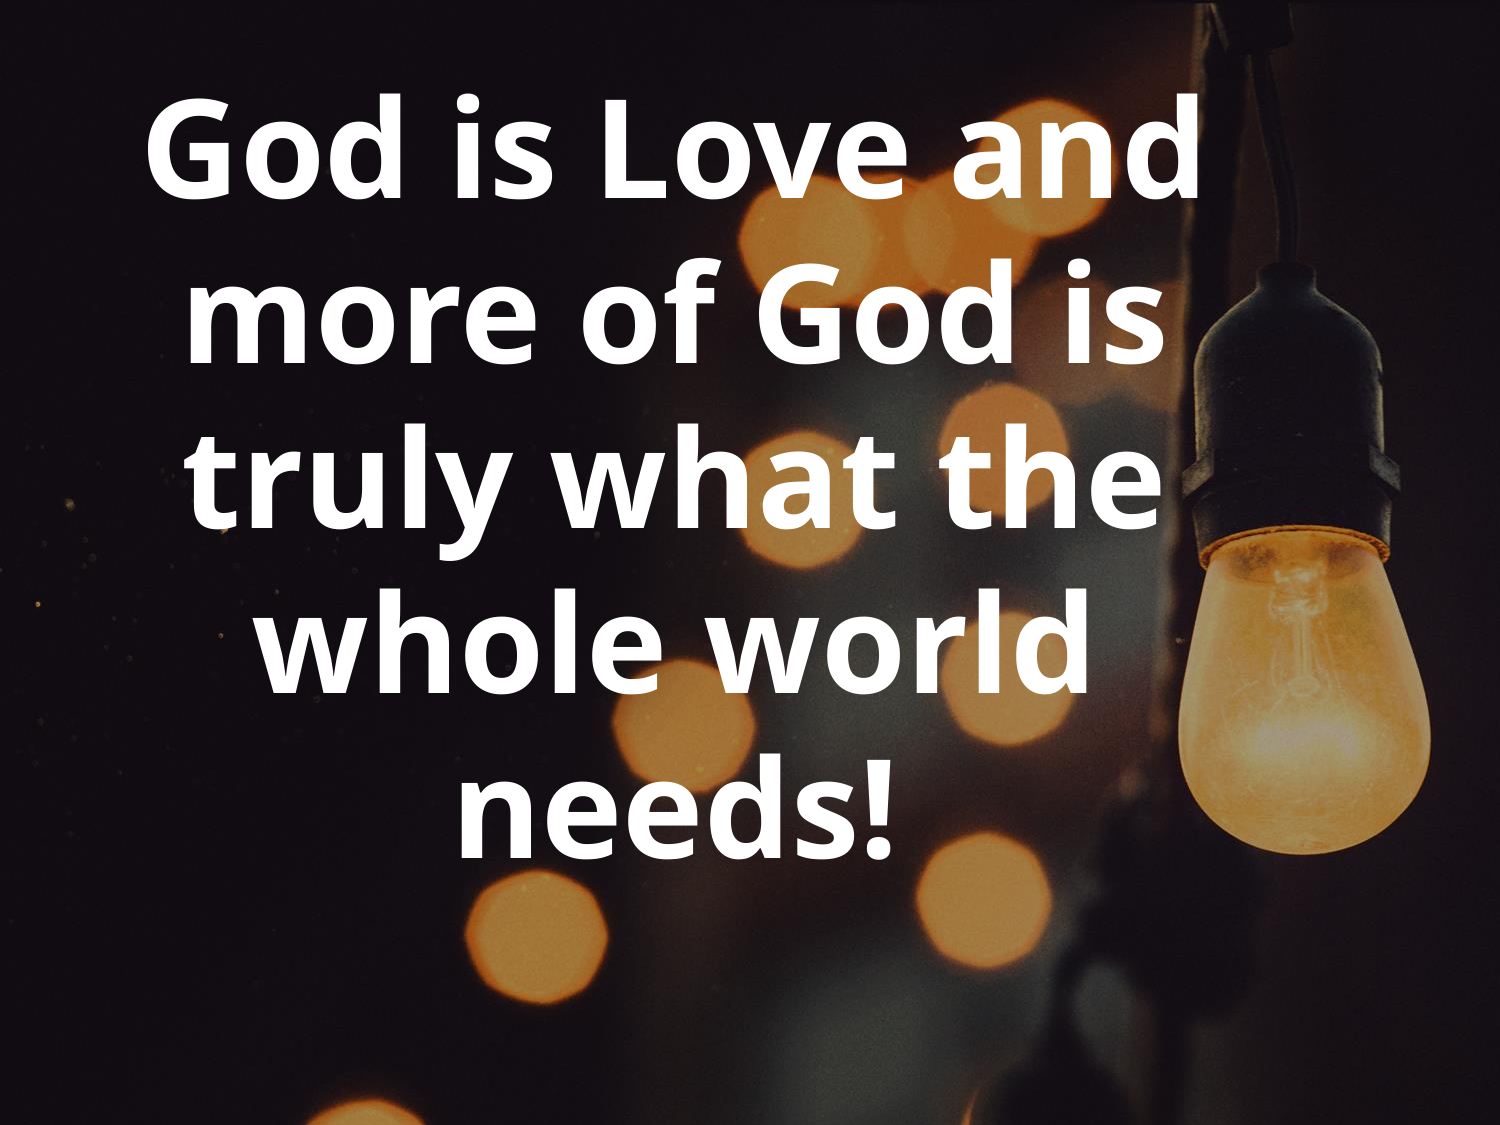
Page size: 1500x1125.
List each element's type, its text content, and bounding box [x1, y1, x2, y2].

picture [0, 0, 1500, 1125]
title God is Love and more of God is truly what the whole world needs! [37, 262, 1313, 850]
